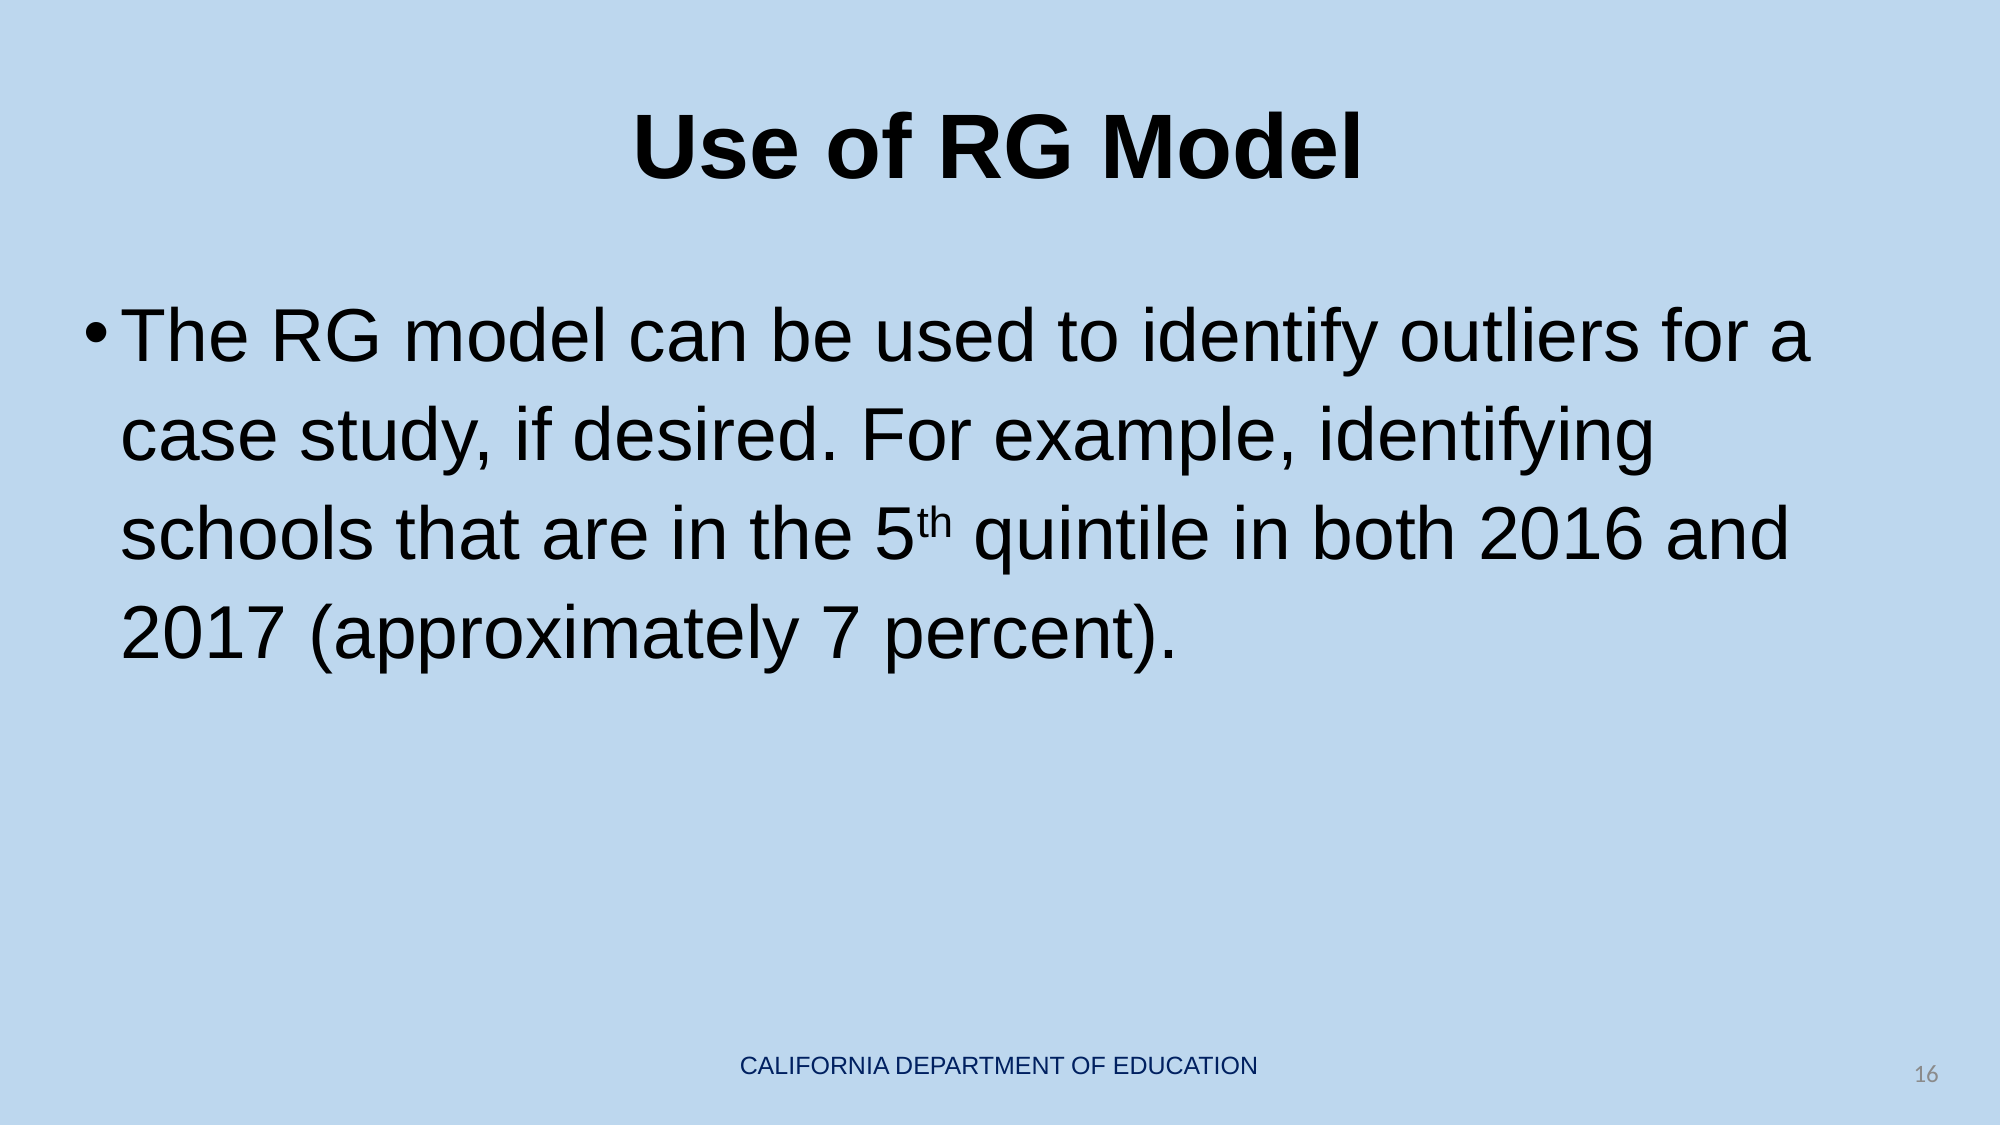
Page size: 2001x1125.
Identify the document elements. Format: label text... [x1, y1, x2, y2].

list The RG model can be used to identify outliers for a case study, if desired. For example, identifying schools that are in the 5th quintile in both 2016 and 2017 (approximately 7 percent). [68, 270, 1931, 1043]
title Use of RG Model [68, 27, 1931, 270]
slide_number 16 [1504, 1042, 1954, 1103]
